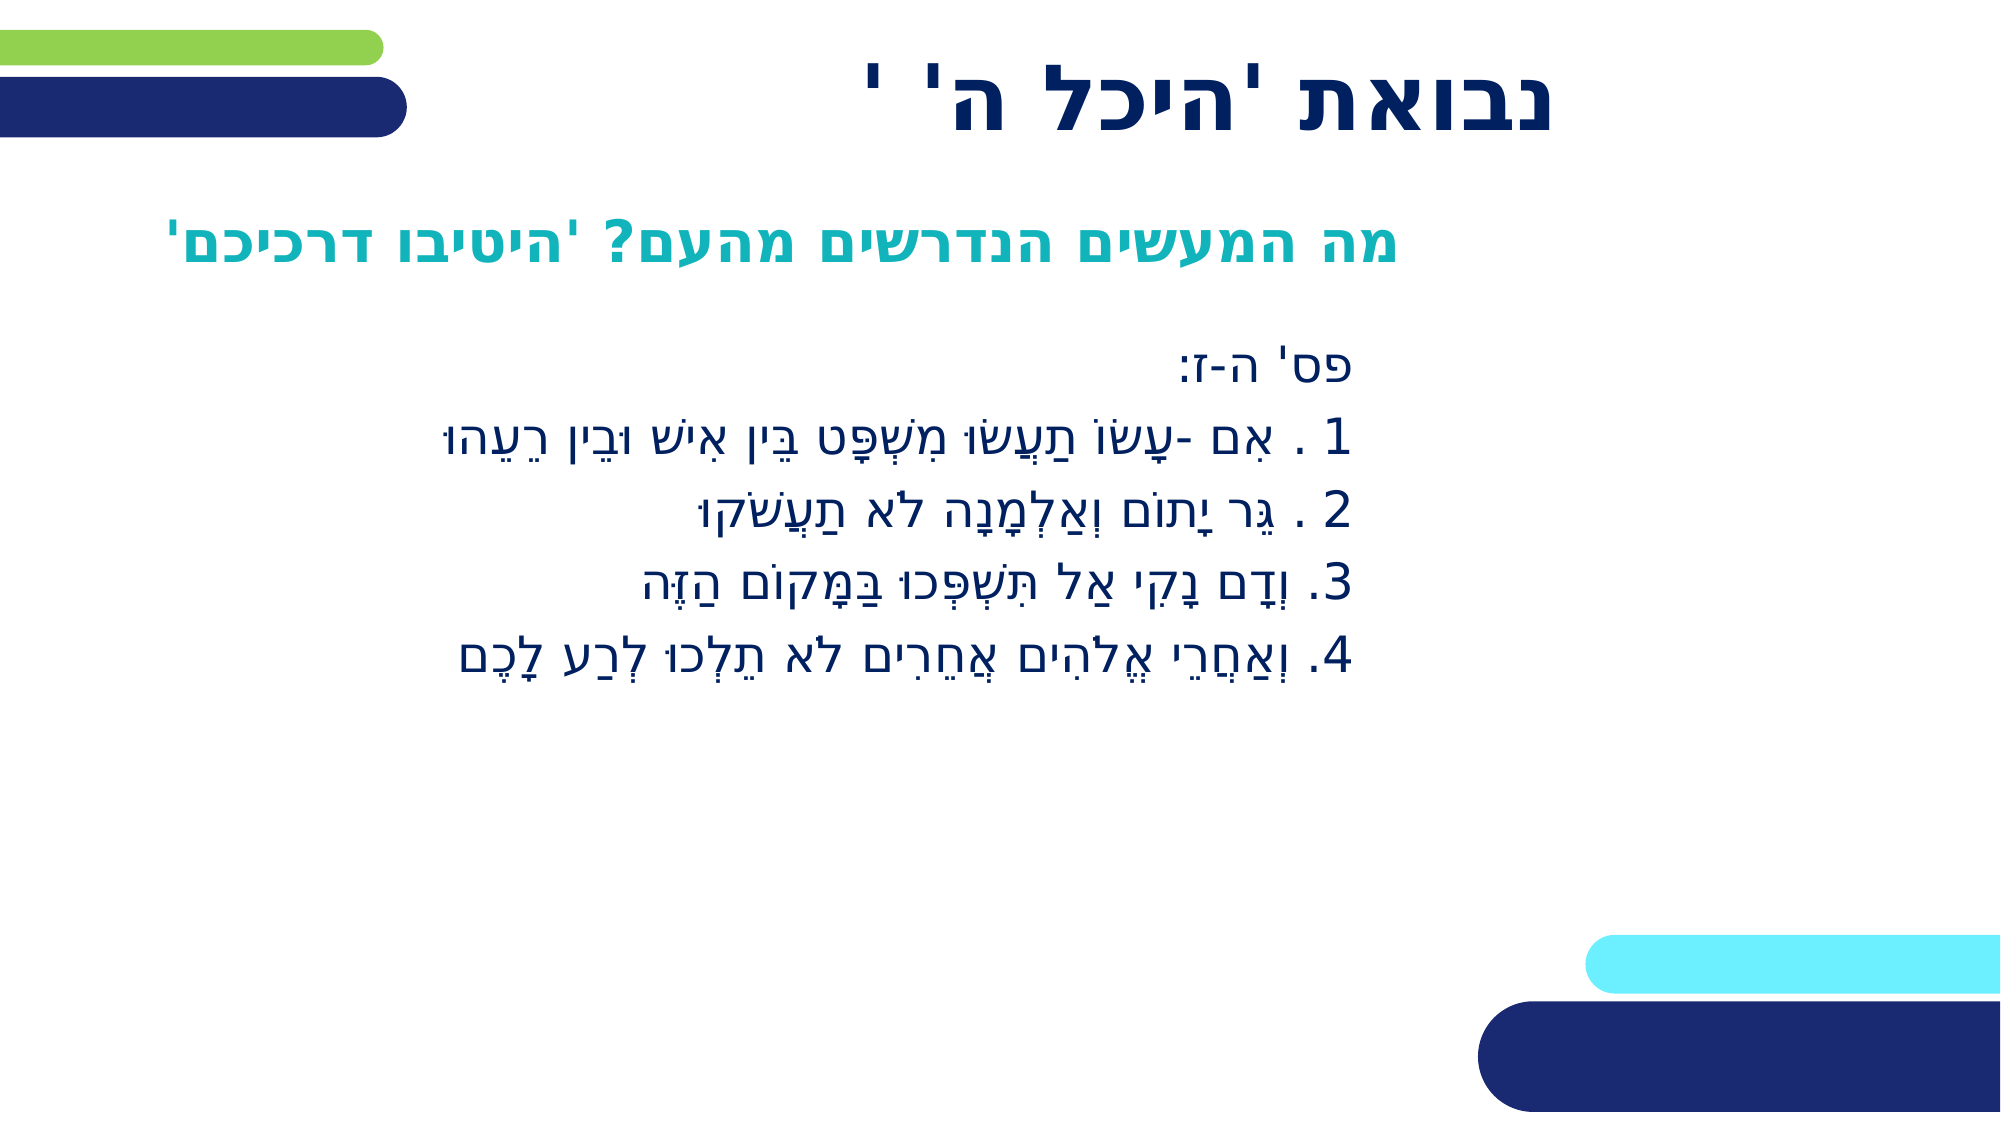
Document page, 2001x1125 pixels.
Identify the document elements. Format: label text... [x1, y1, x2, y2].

title נבואת 'היכל ה' ' [418, 34, 2000, 154]
list פס' ה-ז: 1. אִם -עָשׂוֹ תַעֲשׂוּ מִשְׁפָּט בֵּין אִישׁ וּבֵין רֵעֵהוּ 2. גֵּר יָתוֹם וְאַלְמָנָה לֹא תַעֲשֹׁקוּ 3. וְדָם נָקִי אַל תִּשְׁפְּכוּ בַּמָּקוֹם הַזֶּה 4. וְאַחֲרֵי אֱלֹהִים אֲחֵרִים לֹא תֵלְכוּ לְרַע לָכֶם [67, 324, 1386, 765]
list מה המעשים הנדרשים מהעם? 'היטיבו דרכיכם' [84, 194, 1448, 284]
